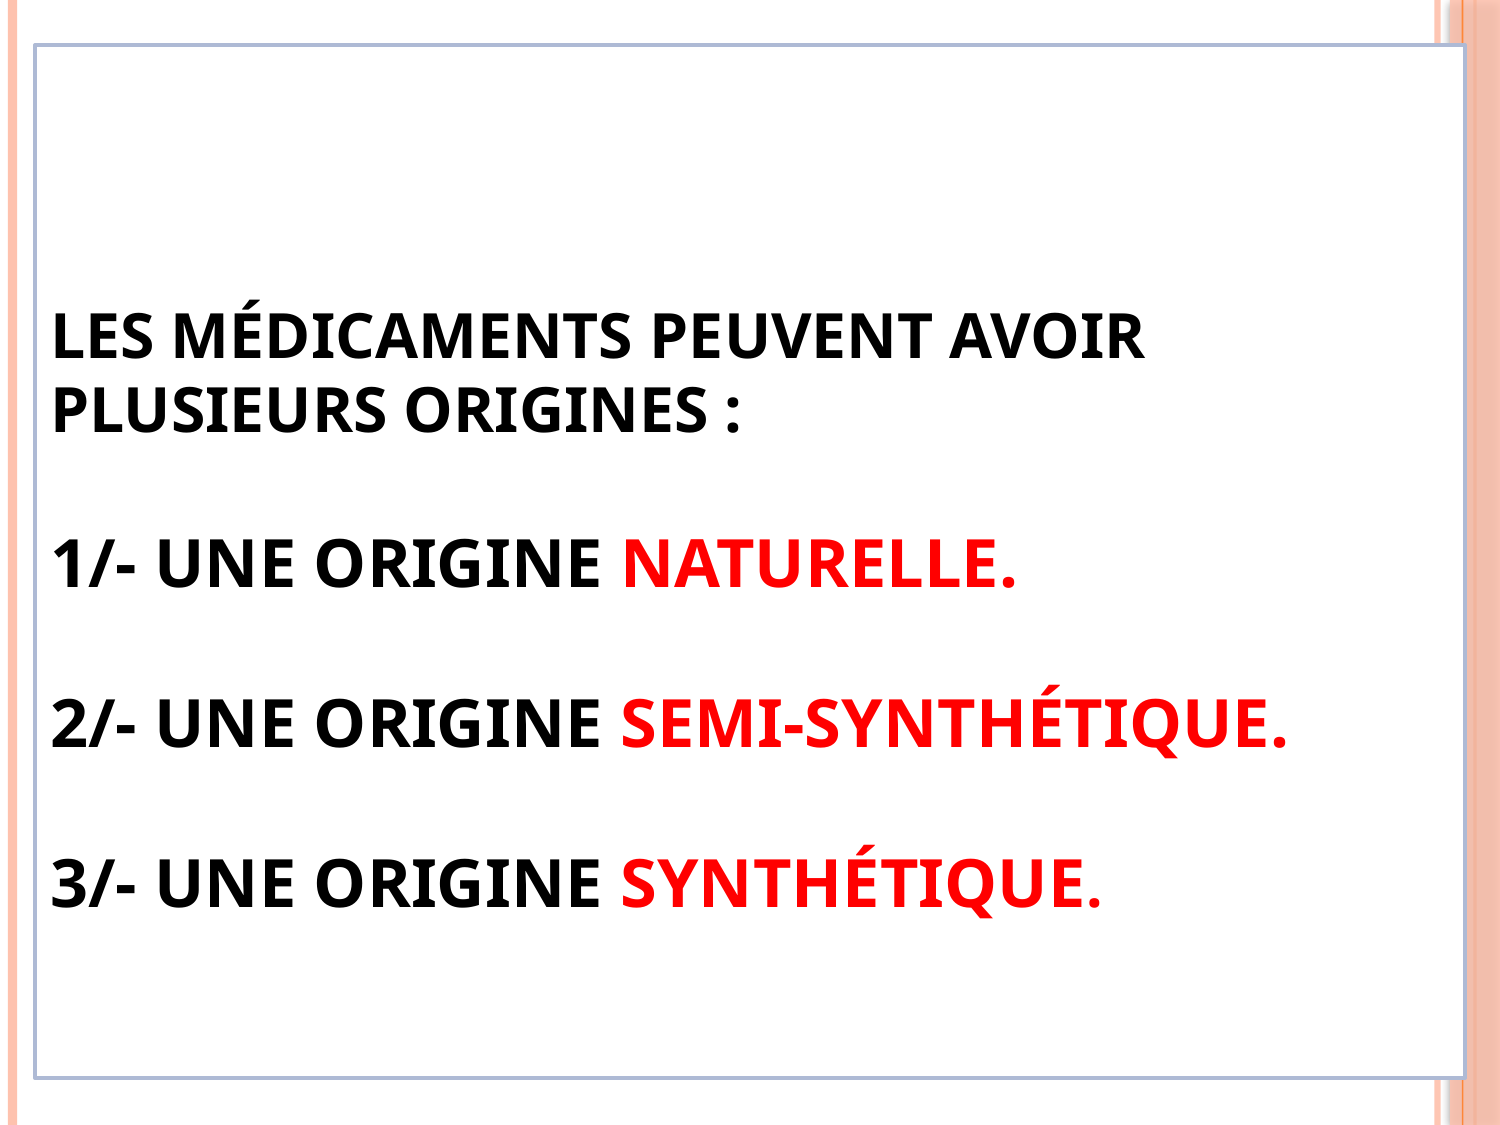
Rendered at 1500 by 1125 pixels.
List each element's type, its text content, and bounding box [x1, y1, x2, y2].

title Les médicaments peuvent avoir plusieurs origines : 1/- Une origine NATURELLE. 2/- Une origine SEMI-SYNTHÉTIQUE. 3/- Une origine SYNTHÉTIQUE. [33, 43, 1467, 1080]
